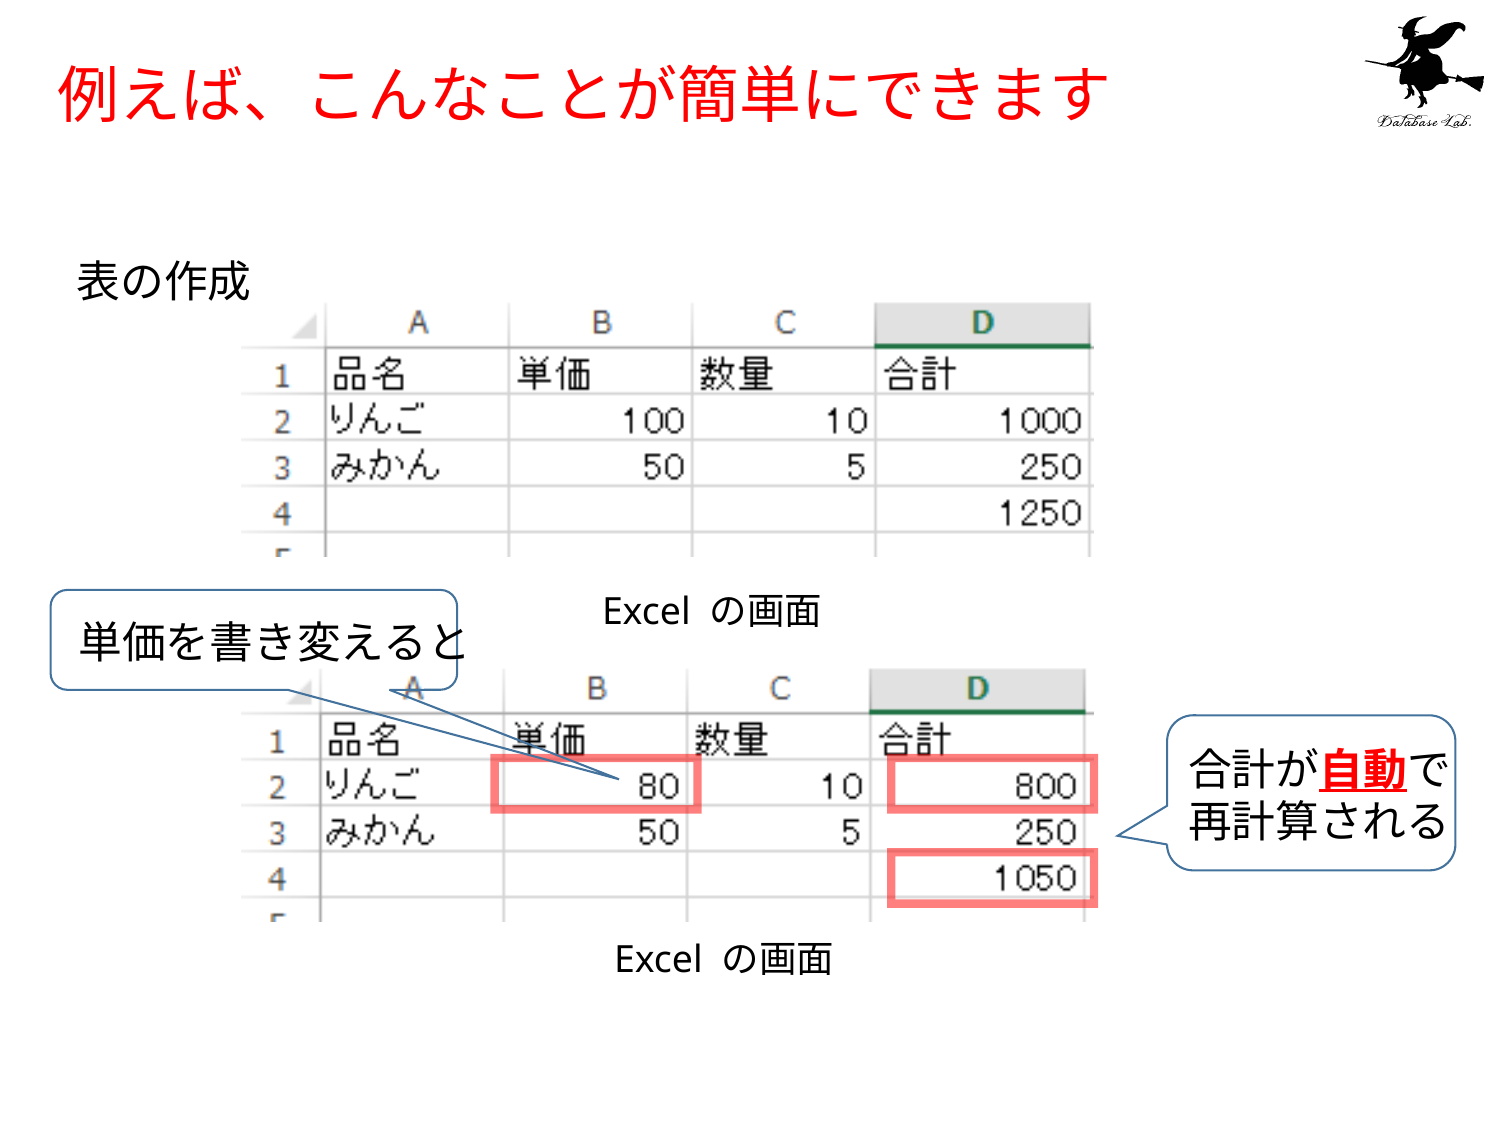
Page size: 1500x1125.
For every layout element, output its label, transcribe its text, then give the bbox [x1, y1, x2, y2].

text_box 表の作成 [61, 246, 267, 314]
picture [1362, 14, 1486, 130]
picture [241, 301, 1095, 557]
picture [241, 667, 1095, 923]
text_box Excel の画面 [599, 927, 850, 988]
text_box [49, 588, 459, 691]
text_box 合計が自動で 再計算される [1173, 734, 1466, 854]
text_box 単価を書き変えると [63, 607, 486, 675]
text_box Excel の画面 [587, 579, 837, 639]
text_box [1114, 714, 1456, 872]
title 例えば、こんなことが簡単にできます [42, 55, 1337, 139]
